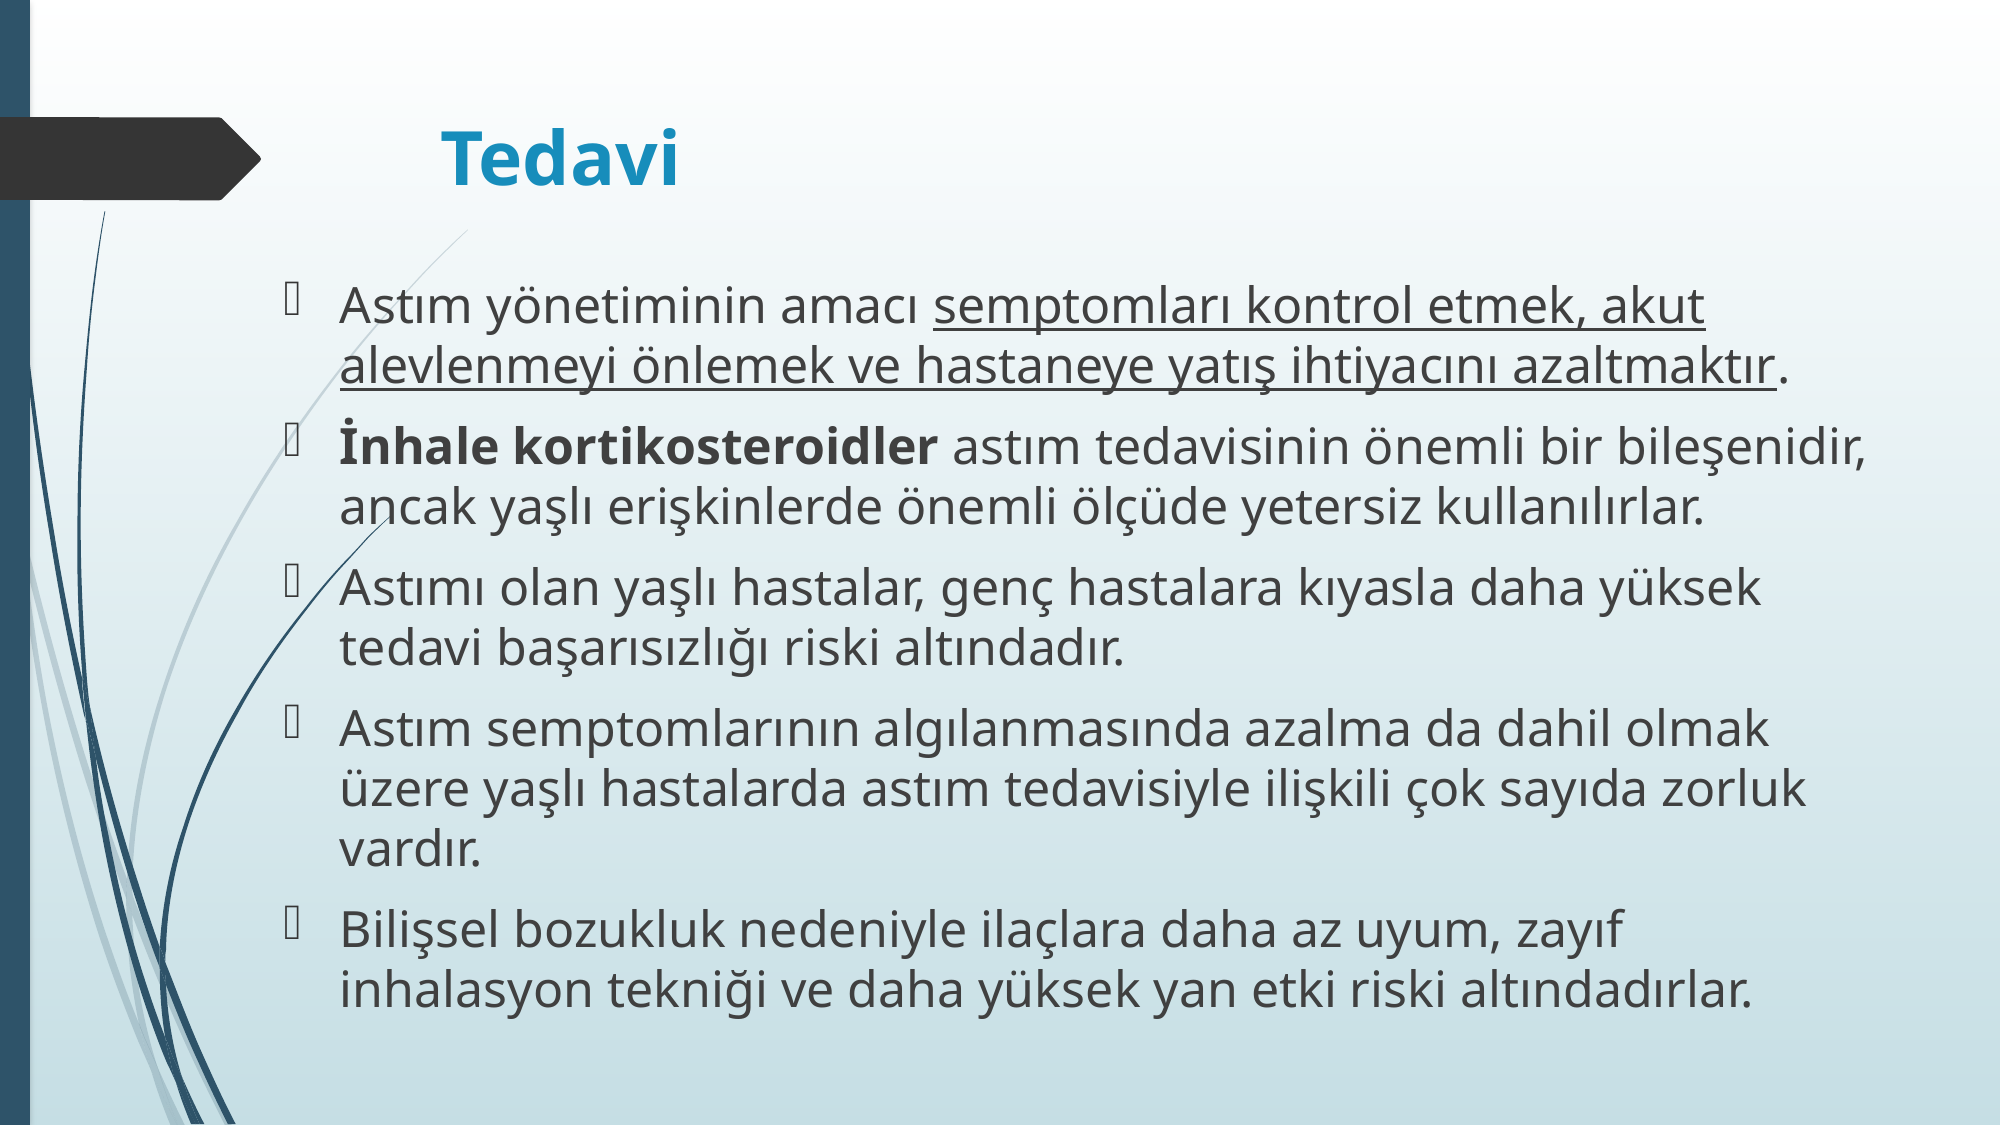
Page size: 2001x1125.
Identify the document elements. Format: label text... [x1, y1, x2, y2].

title Tedavi [425, 102, 1888, 266]
list Astım yönetiminin amacı semptomları kontrol etmek, akut alevlenmeyi önlemek ve hastaneye yatış ihtiyacını azaltmaktır. İnhale kortikosteroidler astım tedavisinin önemli bir bileşenidir, ancak yaşlı erişkinlerde önemli ölçüde yetersiz kullanılırlar. Astımı olan yaşlı hastalar, genç hastalara kıyasla daha yüksek tedavi başarısızlığı riski altındadır. Astım semptomlarının algılanmasında azalma da dahil olmak üzere yaşlı hastalarda astım tedavisiyle ilişkili çok sayıda zorluk vardır. Bilişsel bozukluk nedeniyle ilaçlara daha az uyum, zayıf inhalasyon tekniği ve daha yüksek yan etki riski altındadırlar. [268, 266, 1888, 1057]
